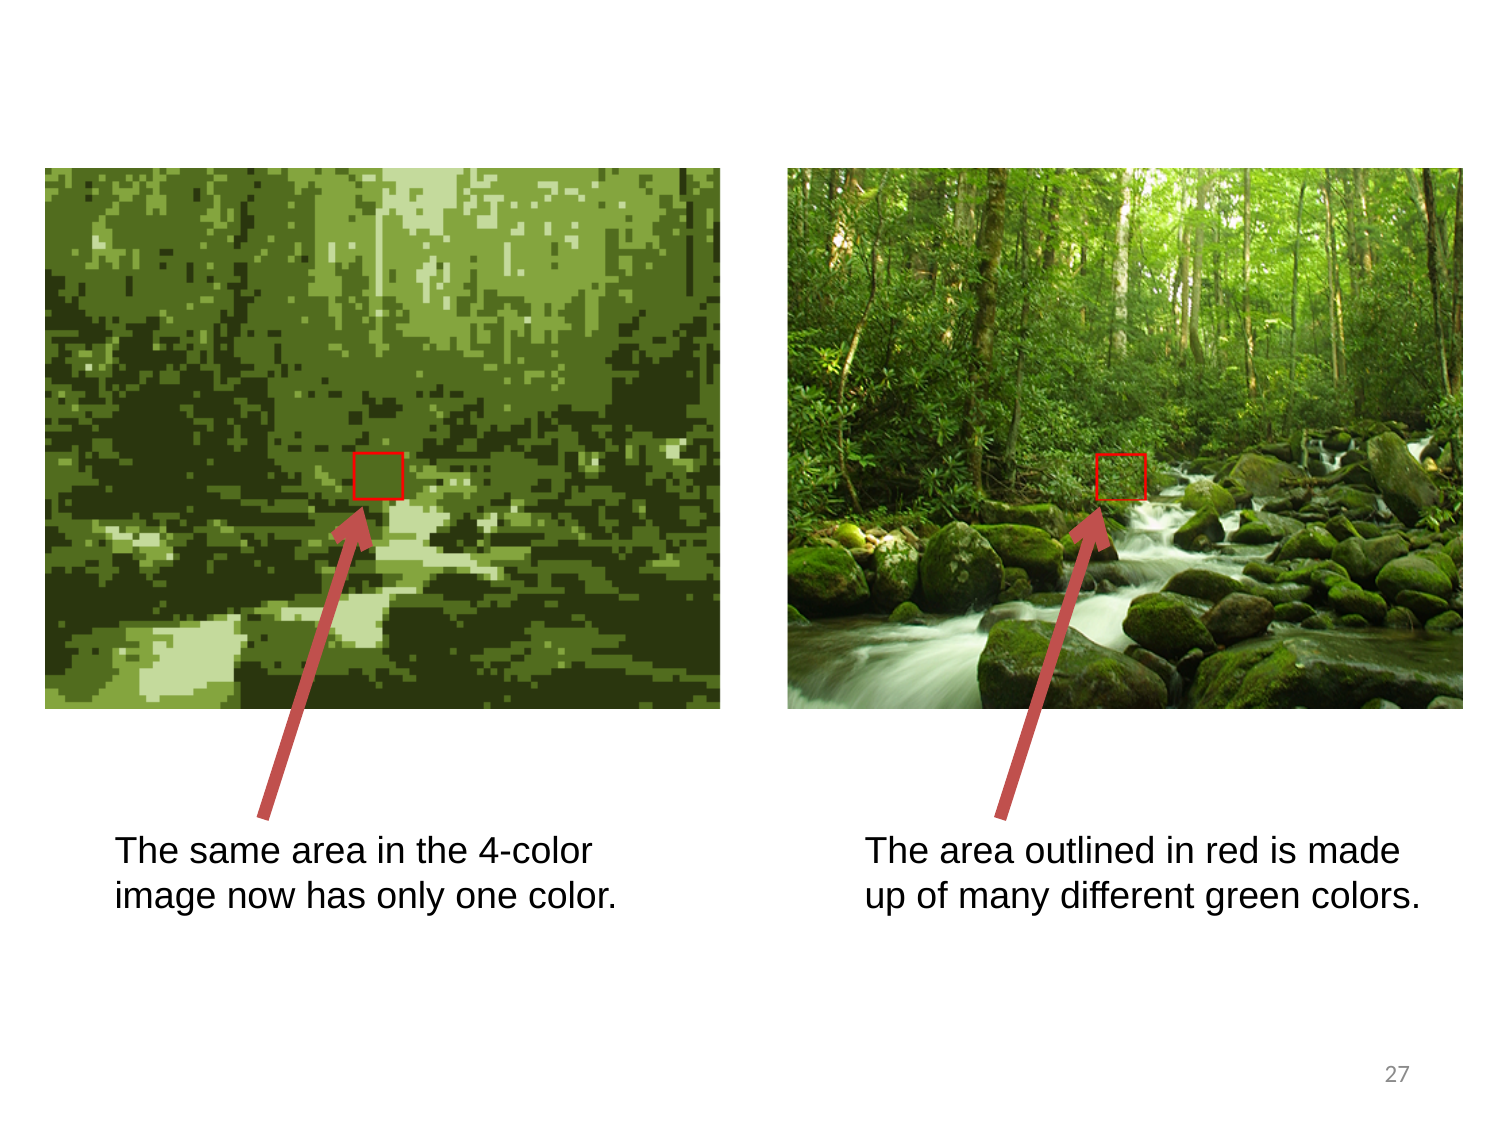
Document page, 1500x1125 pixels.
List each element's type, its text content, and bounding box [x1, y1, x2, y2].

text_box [893, 612, 1207, 713]
text_box The area outlined in red is made up of many different green colors. [849, 818, 1463, 924]
picture [44, 168, 1463, 710]
text_box The same area in the 4-color image now has only one color. [99, 818, 638, 924]
slide_number 27 [1074, 1042, 1425, 1103]
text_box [155, 612, 469, 713]
